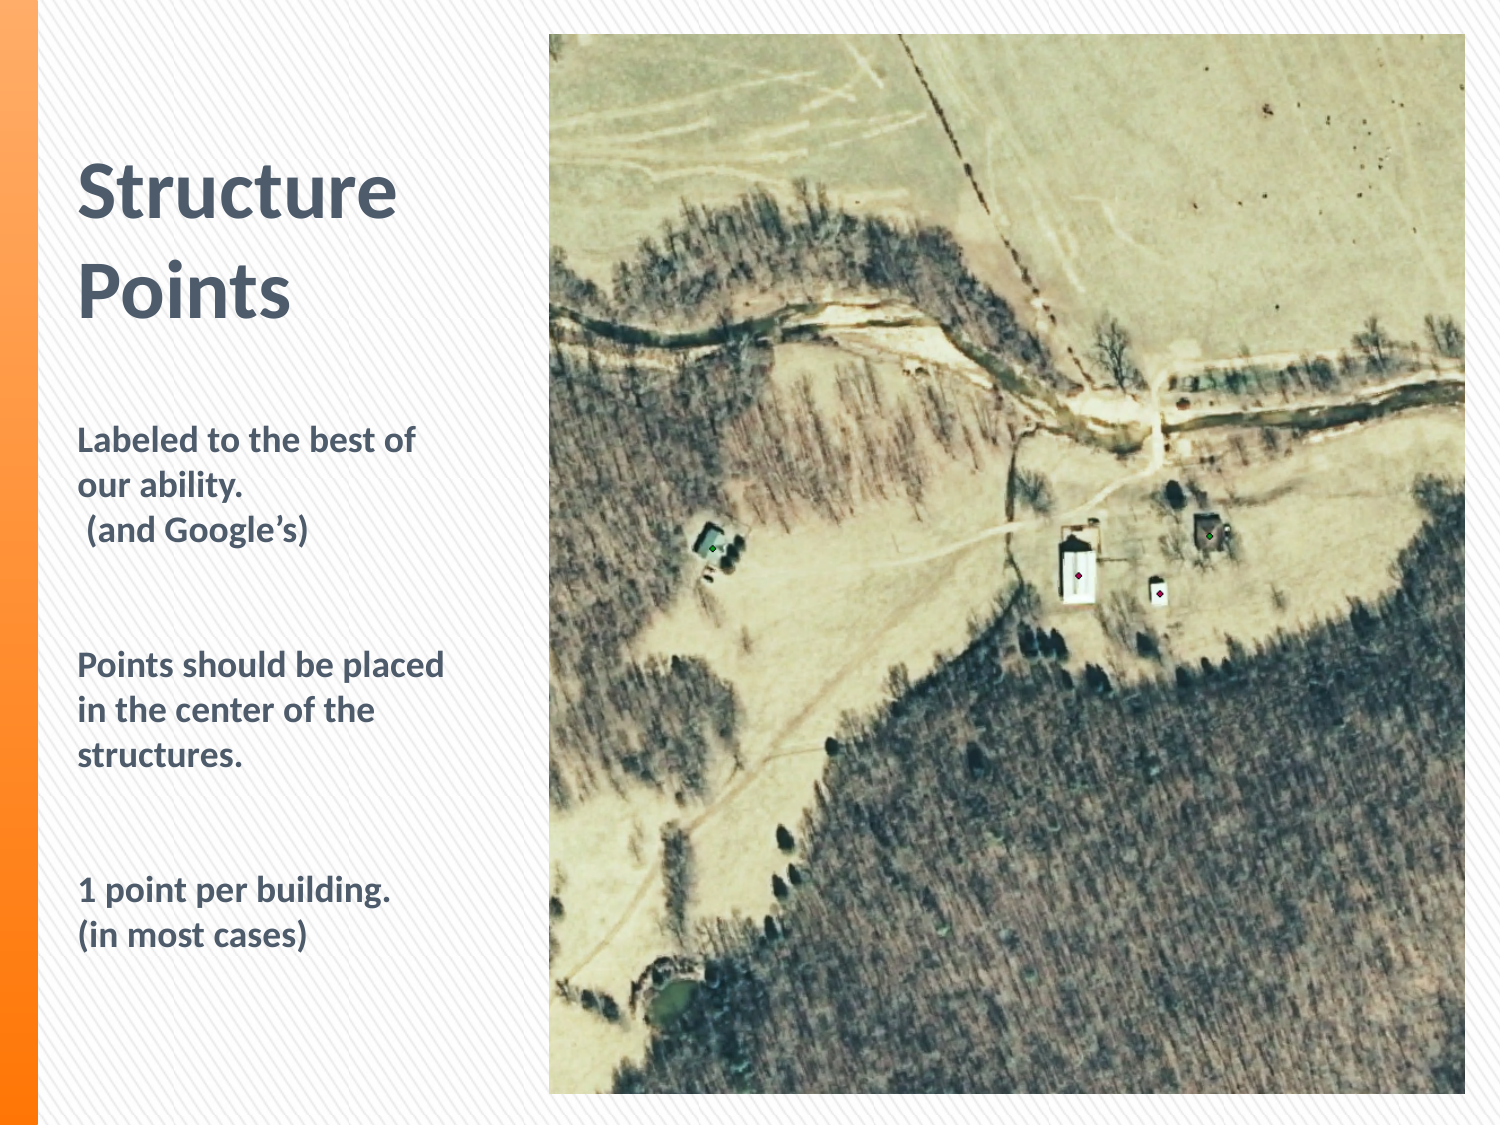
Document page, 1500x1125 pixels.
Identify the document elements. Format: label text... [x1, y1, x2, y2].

title Structure Points Labeled to the best of our ability. (and Google’s) Points should be placed in the center of the structures. 1 point per building. (in most cases) [62, 24, 463, 963]
picture [549, 34, 1465, 1094]
